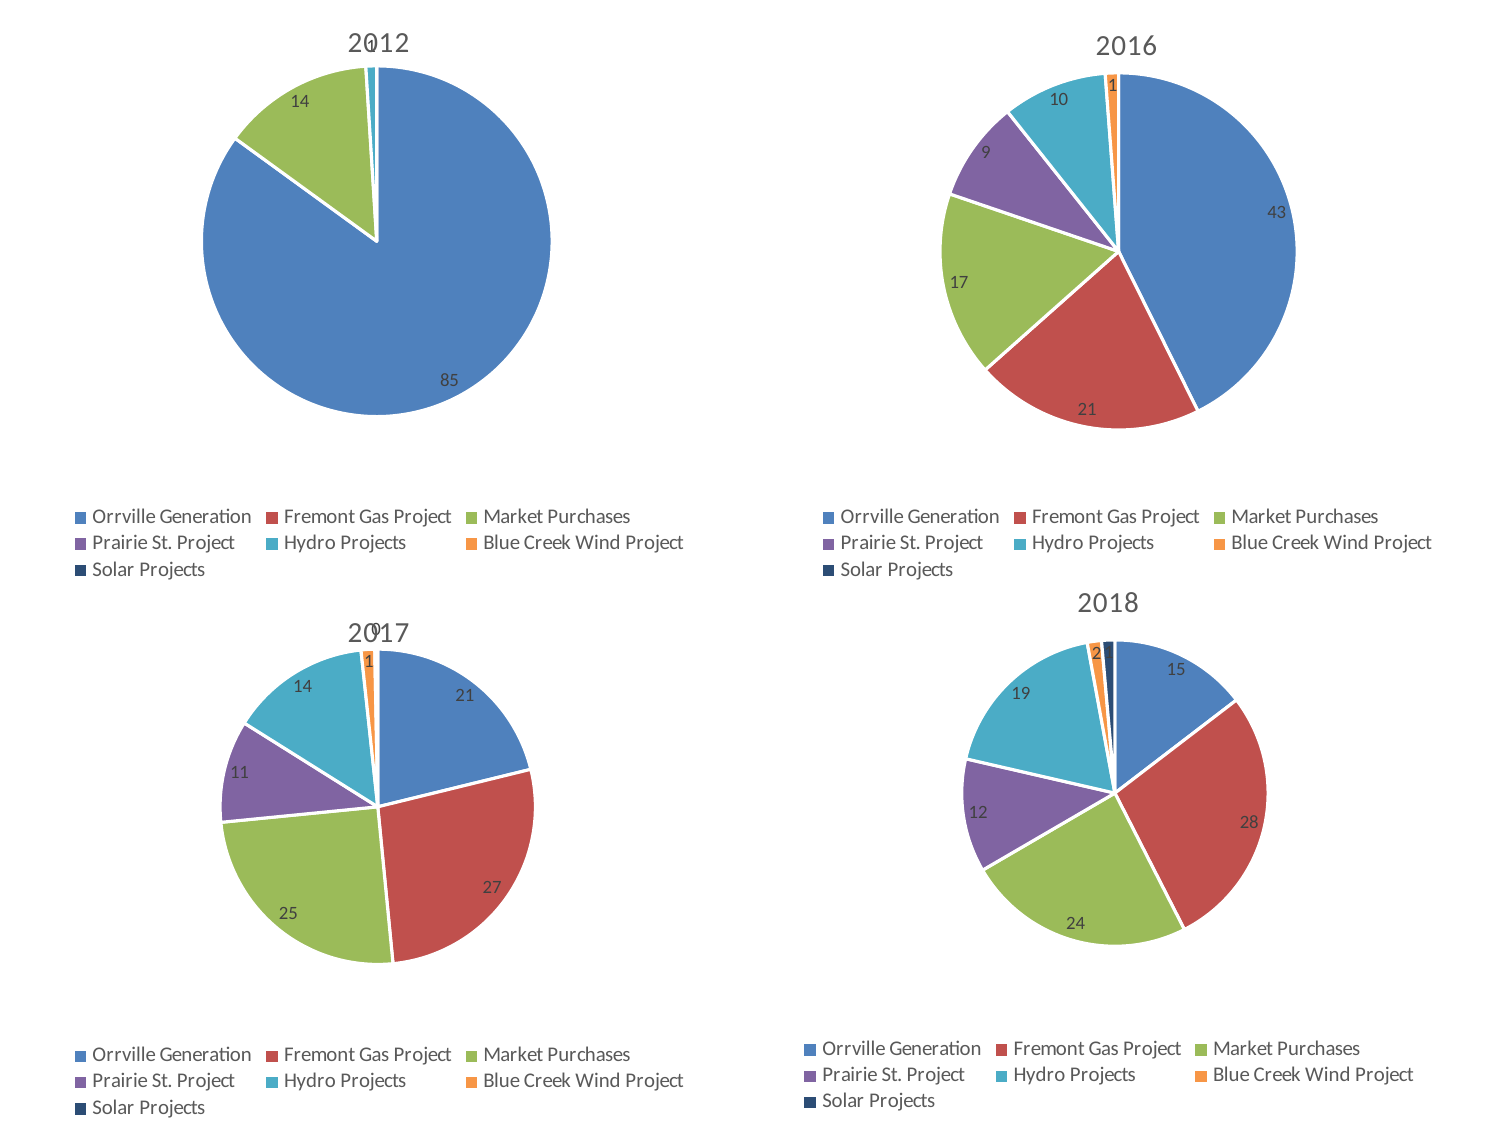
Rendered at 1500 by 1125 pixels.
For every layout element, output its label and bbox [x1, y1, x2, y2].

chart [3, 2, 1500, 1125]
